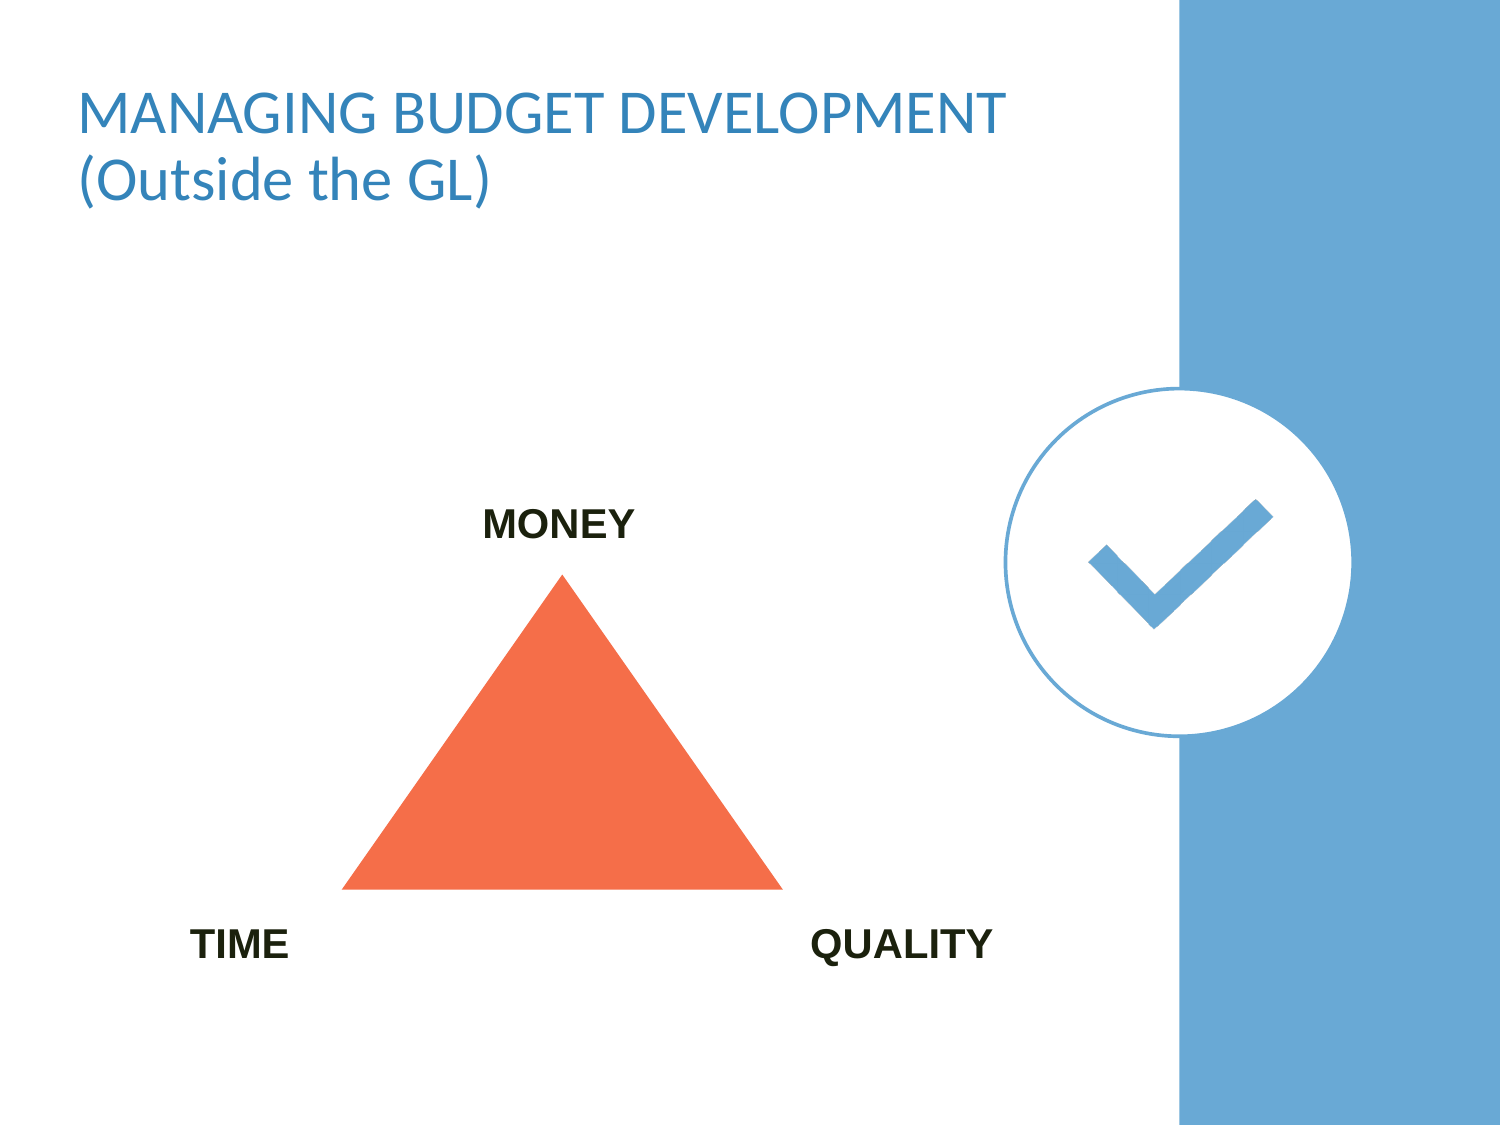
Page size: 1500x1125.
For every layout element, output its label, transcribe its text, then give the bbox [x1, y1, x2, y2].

picture [1086, 469, 1275, 658]
text_box [1022, 386, 1356, 739]
title MANAGING BUDGET DEVELOPMENT (Outside the GL) [62, 65, 1150, 229]
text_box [174, 469, 1018, 975]
text_box [1177, 0, 1500, 1125]
